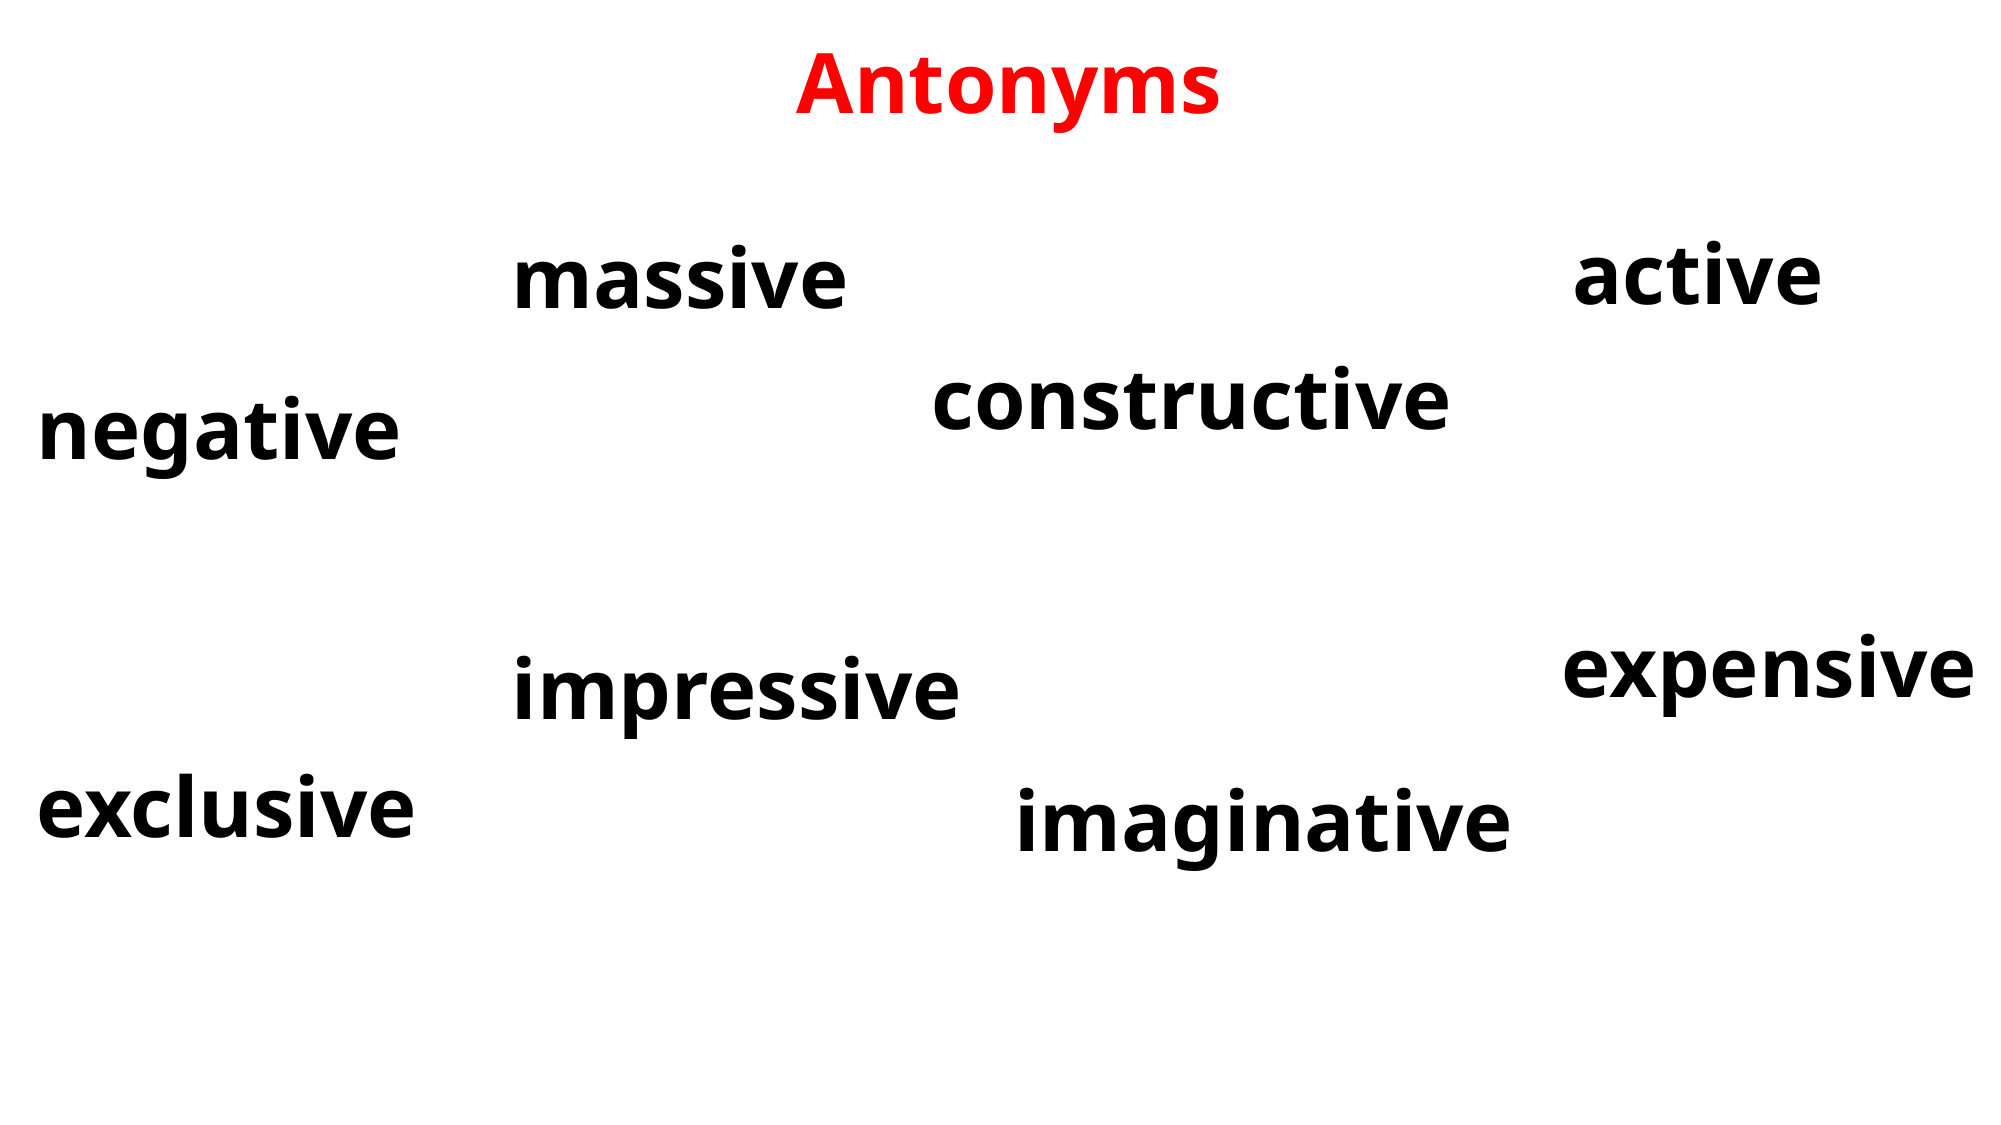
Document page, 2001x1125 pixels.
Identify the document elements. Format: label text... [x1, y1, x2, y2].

text_box negative [21, 369, 463, 575]
text_box imaginative [999, 760, 1602, 966]
text_box Antonyms [113, 23, 1906, 139]
text_box massive [496, 217, 938, 423]
text_box impressive [496, 628, 1010, 834]
text_box active [1557, 213, 1999, 419]
text_box exclusive [21, 746, 463, 952]
text_box constructive [917, 339, 1519, 545]
text_box expensive [1546, 606, 2000, 812]
